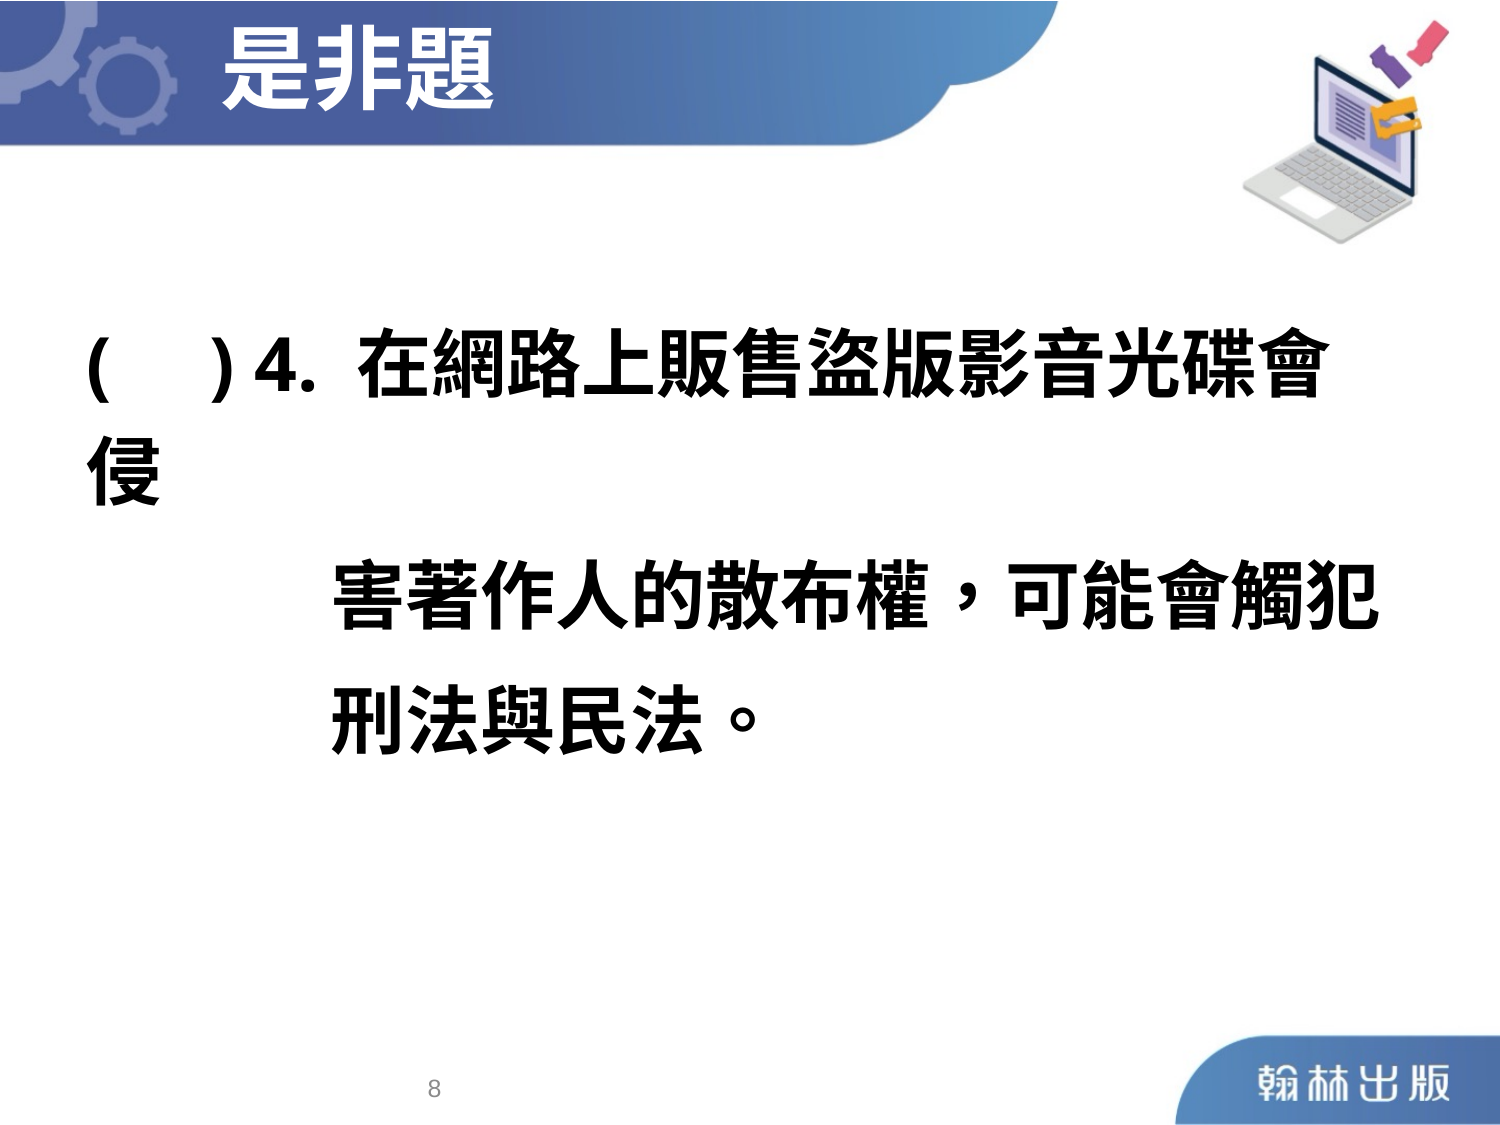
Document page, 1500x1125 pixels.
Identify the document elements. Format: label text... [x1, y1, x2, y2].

list ( ) 4. 在網路上販售盜版影音光碟會侵 害著作人的散布權，可能會觸犯 刑法與民法。 [42, 290, 1418, 979]
title 是非題 [205, 0, 1098, 153]
picture [0, 1, 1500, 1125]
slide_number 7 [412, 1065, 750, 1125]
